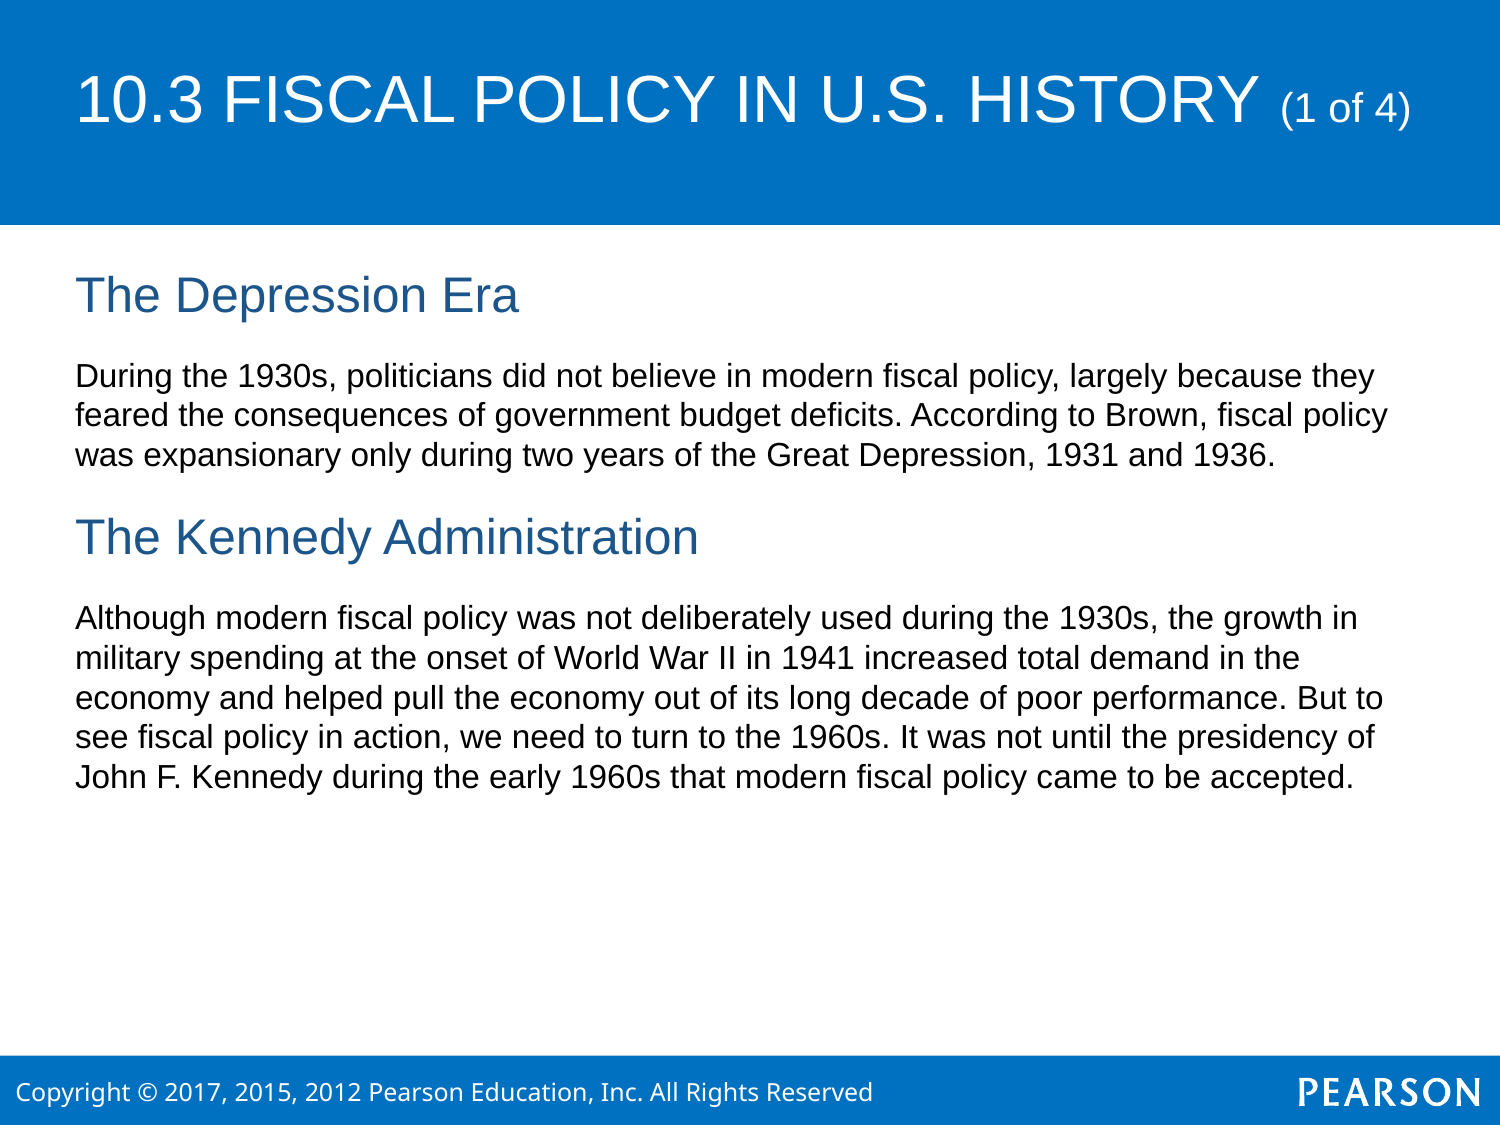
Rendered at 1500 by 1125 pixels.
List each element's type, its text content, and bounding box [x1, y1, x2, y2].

title 10.3 FISCAL POLICY IN U.S. HISTORY (1 of 4) [75, 35, 1425, 216]
list The Depression Era During the 1930s, politicians did not believe in modern fiscal policy, largely because they feared the consequences of government budget deficits. According to Brown, fiscal policy was expansionary only during two years of the Great Depression, 1931 and 1936. The Kennedy Administration Although modern fiscal policy was not deliberately used during the 1930s, the growth in military spending at the onset of World War II in 1941 increased total demand in the economy and helped pull the economy out of its long decade of poor performance. But to see fiscal policy in action, we need to turn to the 1960s. It was not until the presidency of John F. Kennedy during the early 1960s that modern fiscal policy came to be accepted. [75, 262, 1425, 1005]
